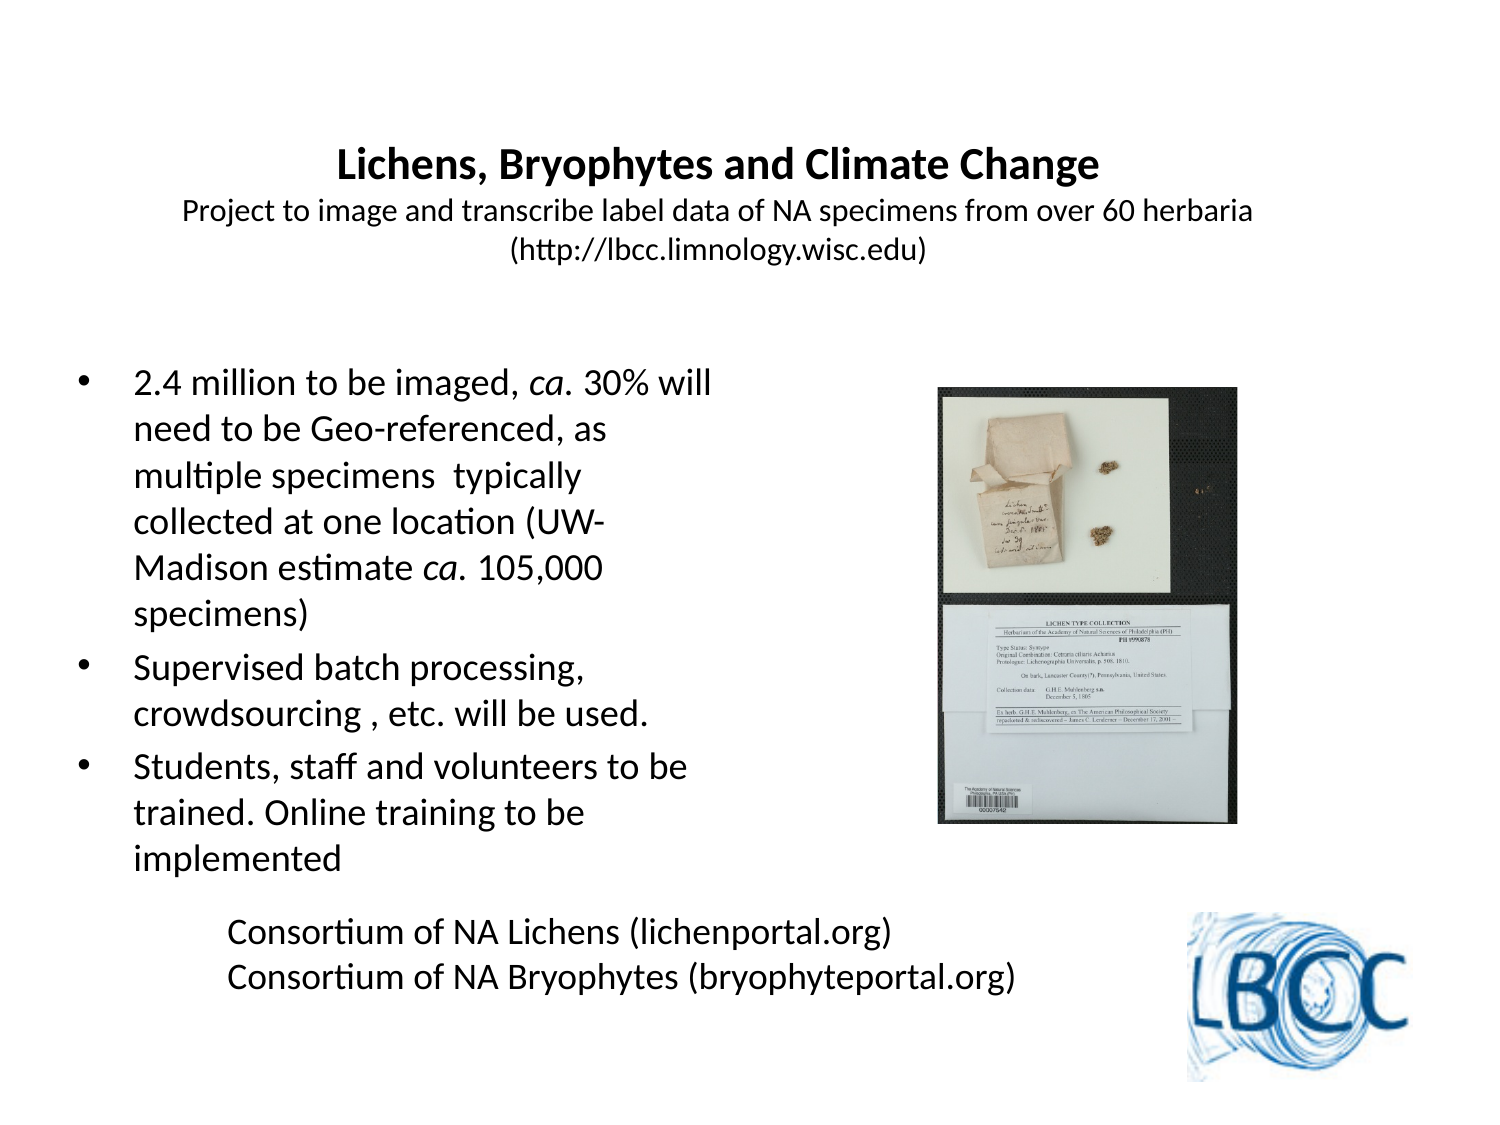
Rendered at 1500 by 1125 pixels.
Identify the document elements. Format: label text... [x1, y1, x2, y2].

picture [1187, 912, 1413, 1082]
title Lichens, Bryophytes and Climate Change Project to image and transcribe label data of NA specimens from over 60 herbaria (http://lbcc.limnology.wisc.edu) [50, 125, 1388, 375]
text_box Consortium of NA Lichens (lichenportal.org) Consortium of NA Bryophytes (bryophyteportal.org) [212, 899, 1088, 1005]
list 2.4 million to be imaged, ca. 30% will need to be Geo-referenced, as multiple specimens typically collected at one location (UW-Madison estimate ca. 105,000 specimens) Supervised batch processing, crowdsourcing , etc. will be used. Students, staff and volunteers to be trained. Online training to be implemented [62, 350, 738, 938]
picture [937, 387, 1238, 825]
